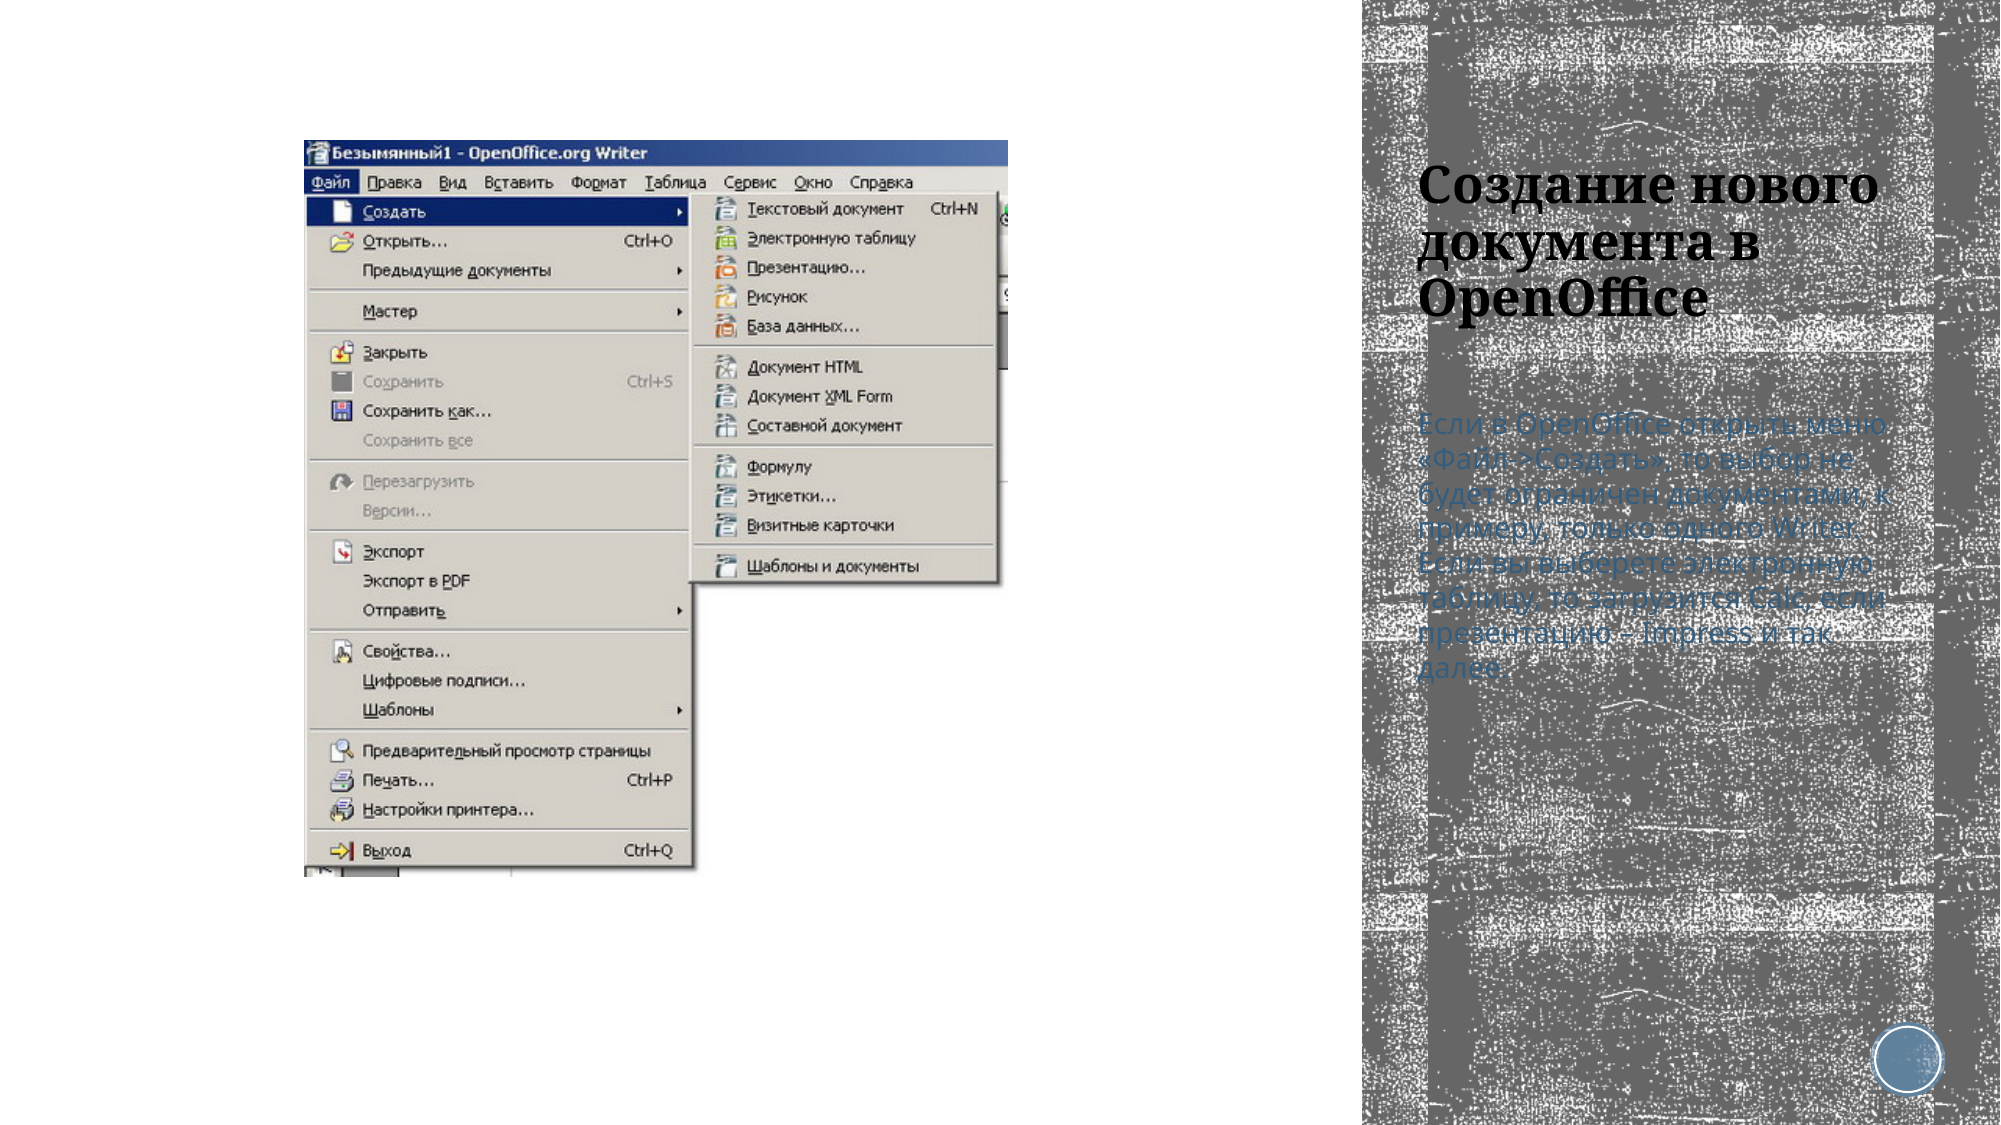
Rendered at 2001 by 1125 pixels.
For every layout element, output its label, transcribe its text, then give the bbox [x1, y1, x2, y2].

title Создание нового документа в OpenOffice [1402, 112, 1928, 397]
picture [304, 140, 1008, 877]
list Если в OpenOffice открыть меню «Файл->Создать», то выбор не будет ограничен документами, к примеру, только одного Writer. Если вы выберете электронную таблицу, то загрузится Calc, если презентацию – Impress и так далее. [1402, 397, 1928, 938]
